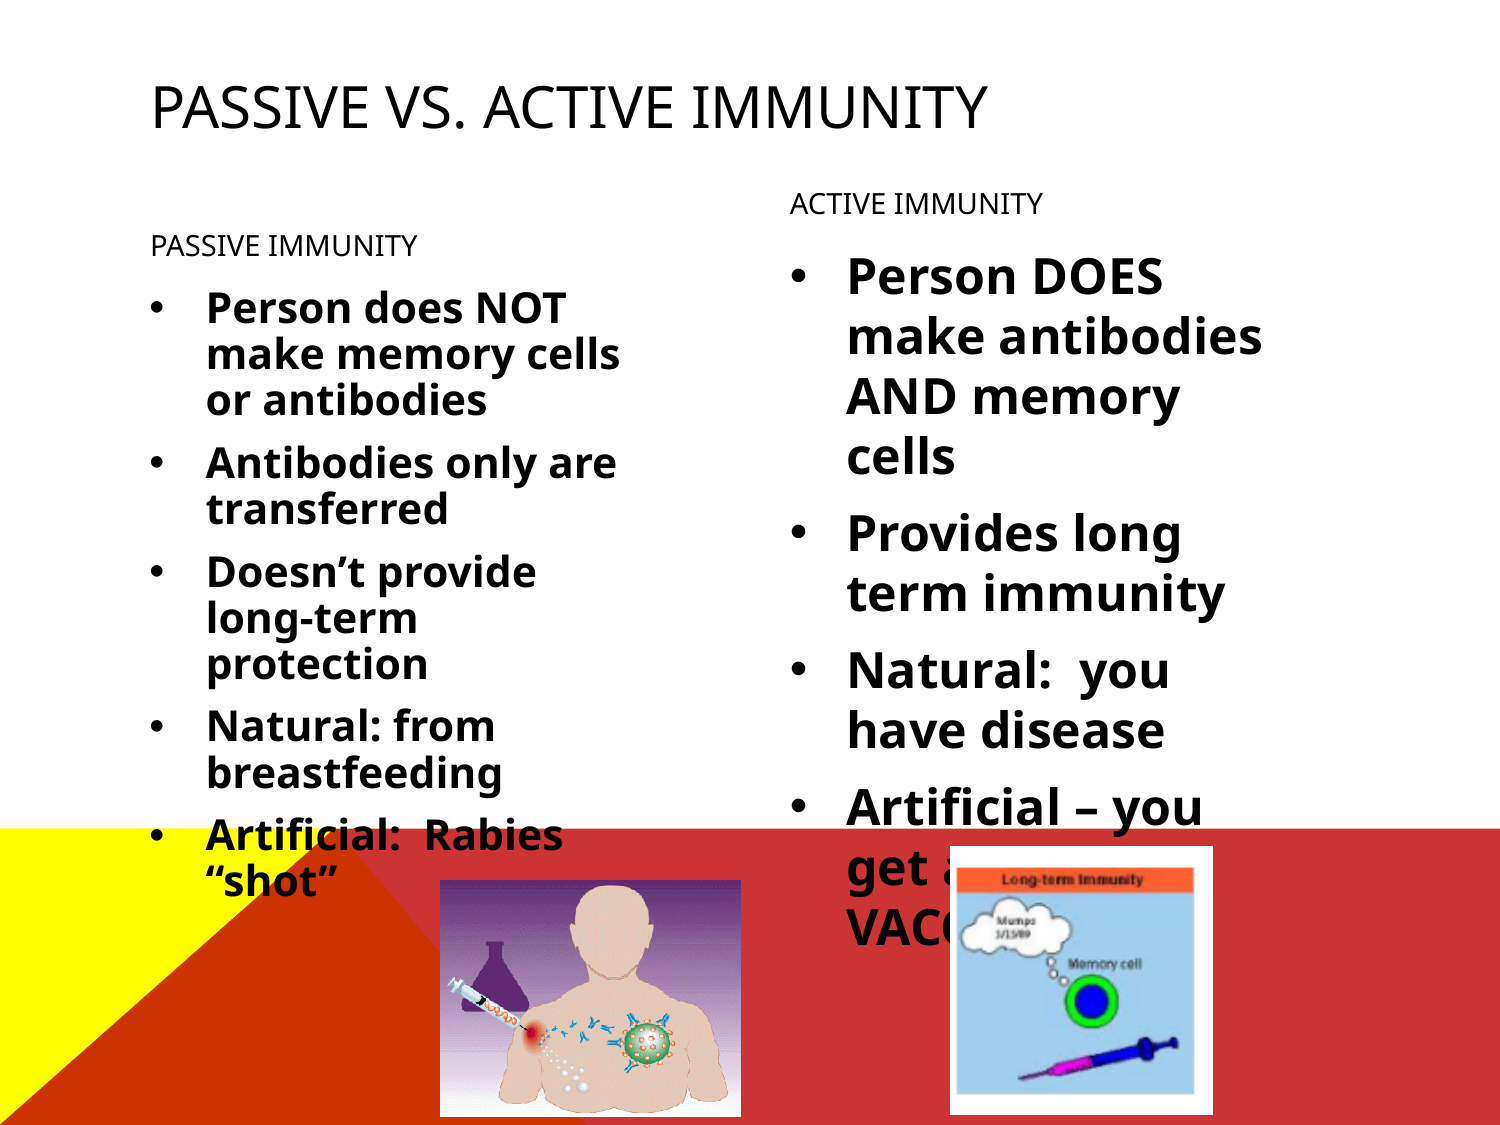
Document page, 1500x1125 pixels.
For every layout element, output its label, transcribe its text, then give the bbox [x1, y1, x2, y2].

title PASSIVE VS. ACTIVE IMMUNITY [135, 60, 1369, 150]
list PASSIVE IMMUNITY [135, 179, 660, 270]
picture [440, 880, 741, 1118]
picture [949, 845, 1213, 1115]
list ACTIVE IMMUNITY [774, 137, 1300, 228]
list Person DOES make antibodies AND memory cells Provides long term immunity Natural: you have disease Artificial – you get a VACCINATION [774, 237, 1300, 846]
list Person does NOT make memory cells or antibodies Antibodies only are transferred Doesn’t provide long-term protection Natural: from breastfeeding Artificial: Rabies “shot” [134, 279, 660, 838]
